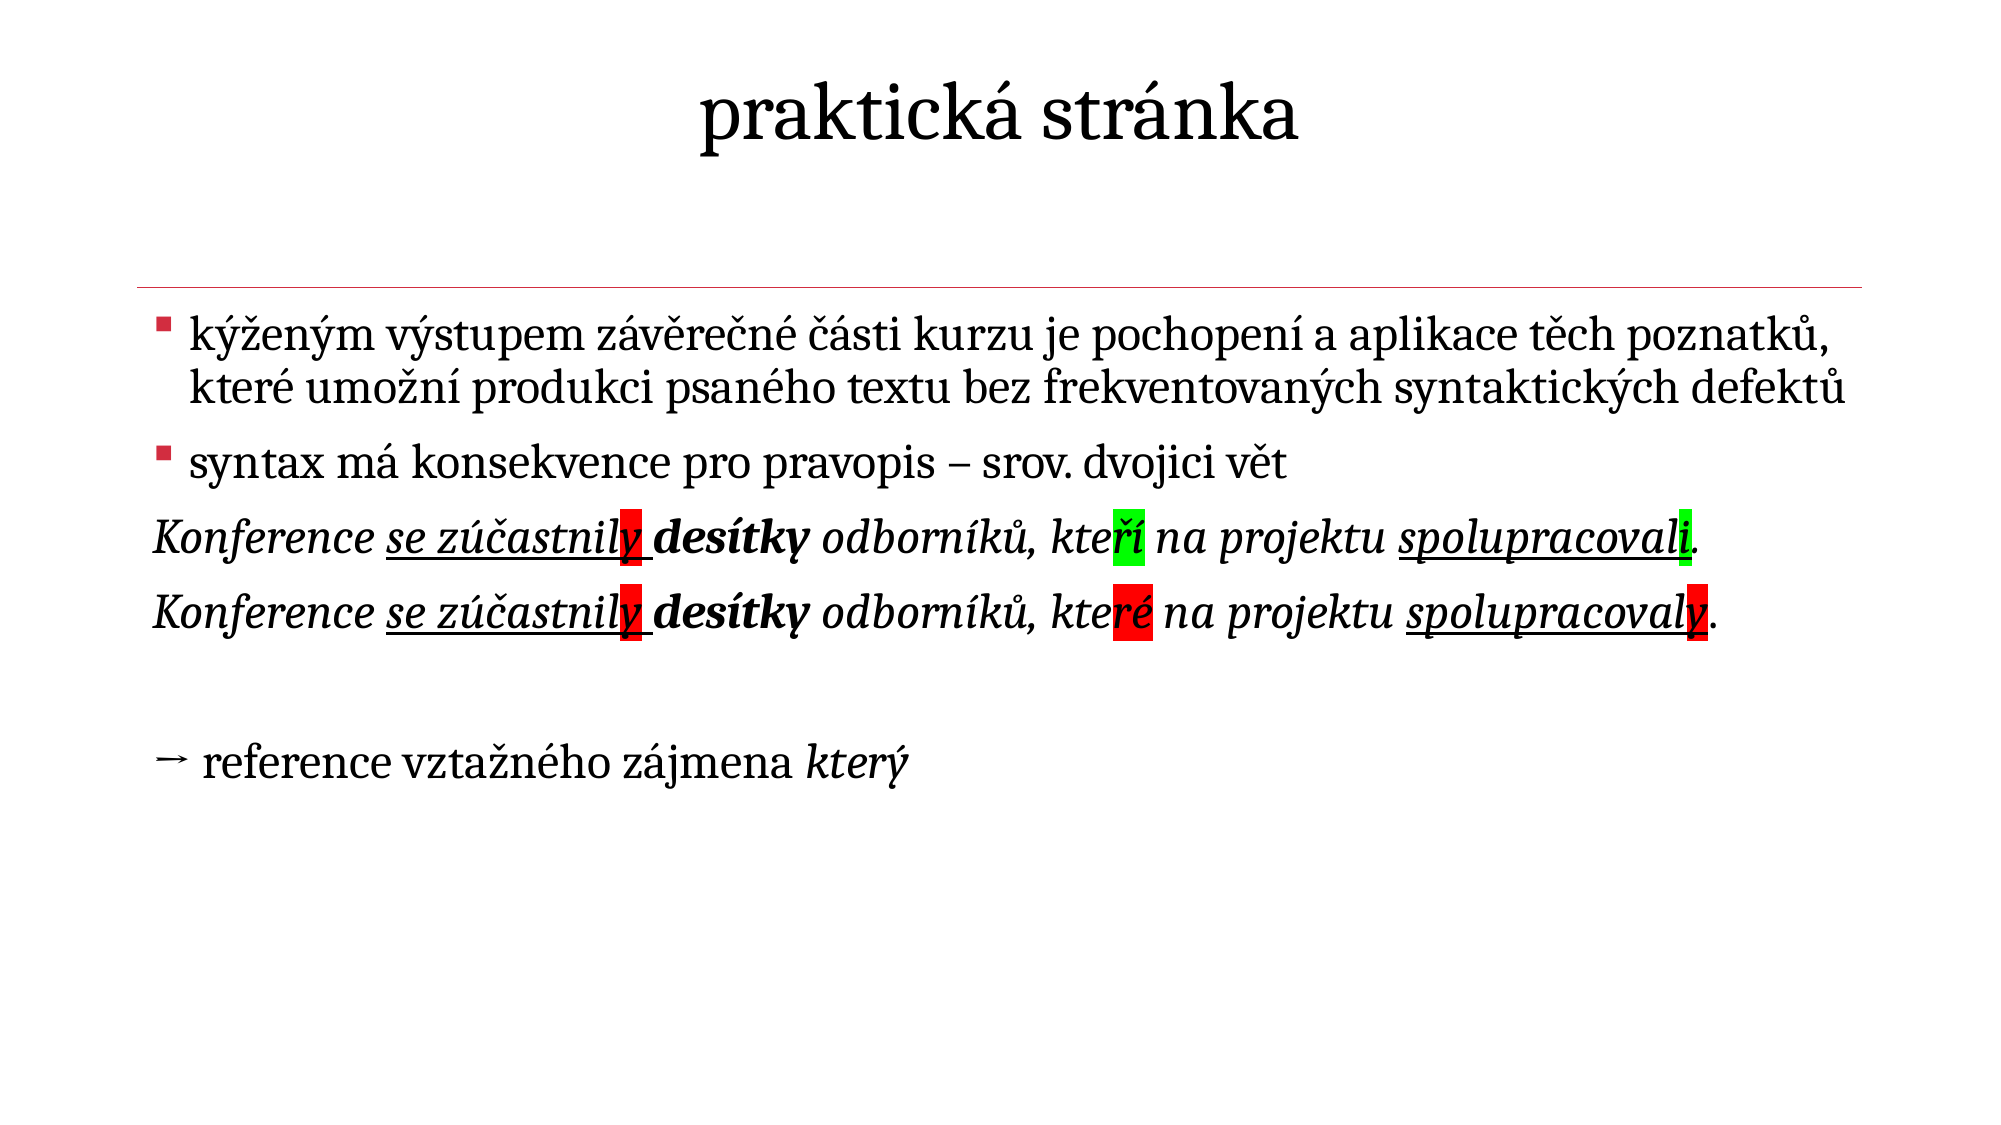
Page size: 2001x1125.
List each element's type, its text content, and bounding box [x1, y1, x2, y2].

list kýženým výstupem závěrečné části kurzu je pochopení a aplikace těch poznatků, které umožní produkci psaného textu bez frekventovaných syntaktických defektů syntax má konsekvence pro pravopis – srov. dvojici vět Konference se zúčastnily desítky odborníků, kteří na projektu spolupracovali. Konference se zúčastnily desítky odborníků, které na projektu spolupracovaly. → reference vztažného zájmena který [137, 299, 1863, 1014]
title praktická stránka [137, 59, 1863, 278]
